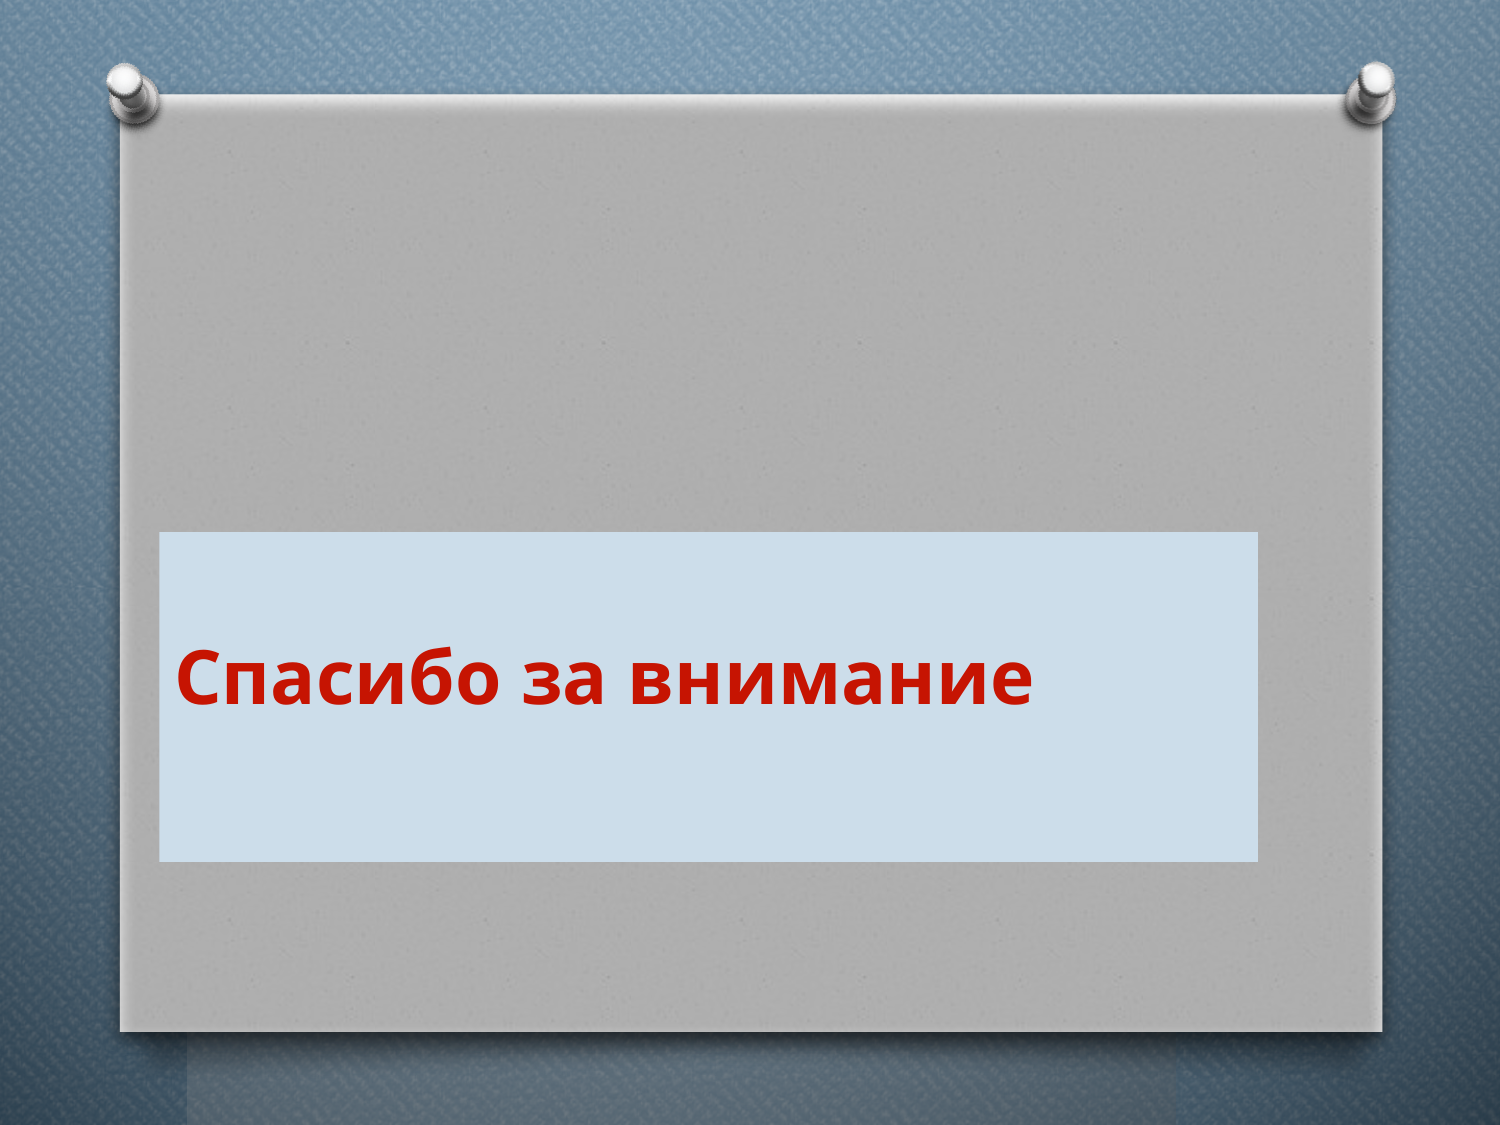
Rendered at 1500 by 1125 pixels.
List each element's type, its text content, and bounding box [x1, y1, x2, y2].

picture [75, 29, 198, 153]
text_box Спасибо за внимание [159, 532, 1258, 862]
picture [1317, 35, 1439, 156]
